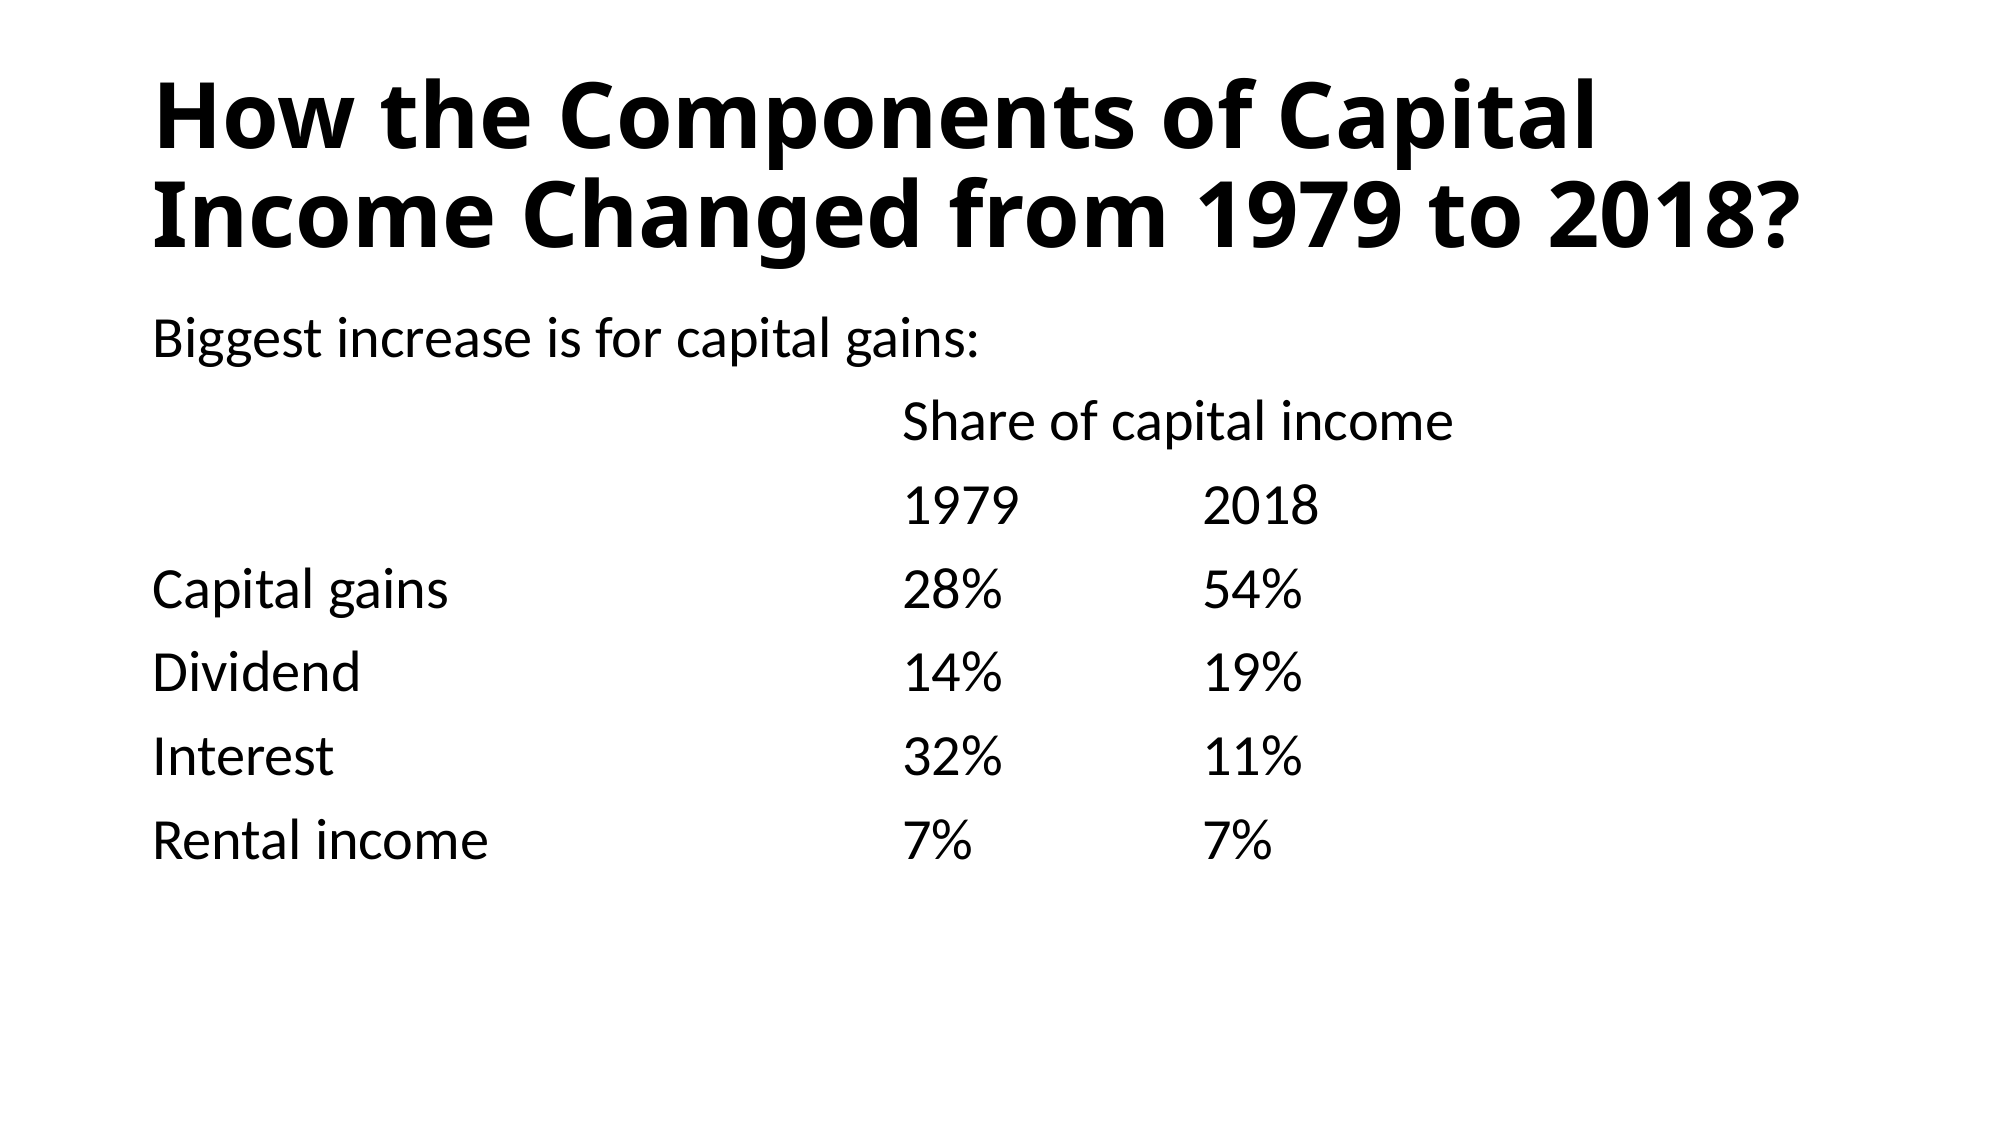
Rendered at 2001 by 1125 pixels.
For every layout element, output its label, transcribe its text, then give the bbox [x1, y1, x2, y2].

title How the Components of Capital Income Changed from 1979 to 2018? [137, 59, 1863, 278]
list Biggest increase is for capital gains: Share of capital income 1979 2018 Capital gains 28% 54% Dividend 14% 19% Interest 32% 11% Rental income 7% 7% [137, 299, 1863, 1014]
